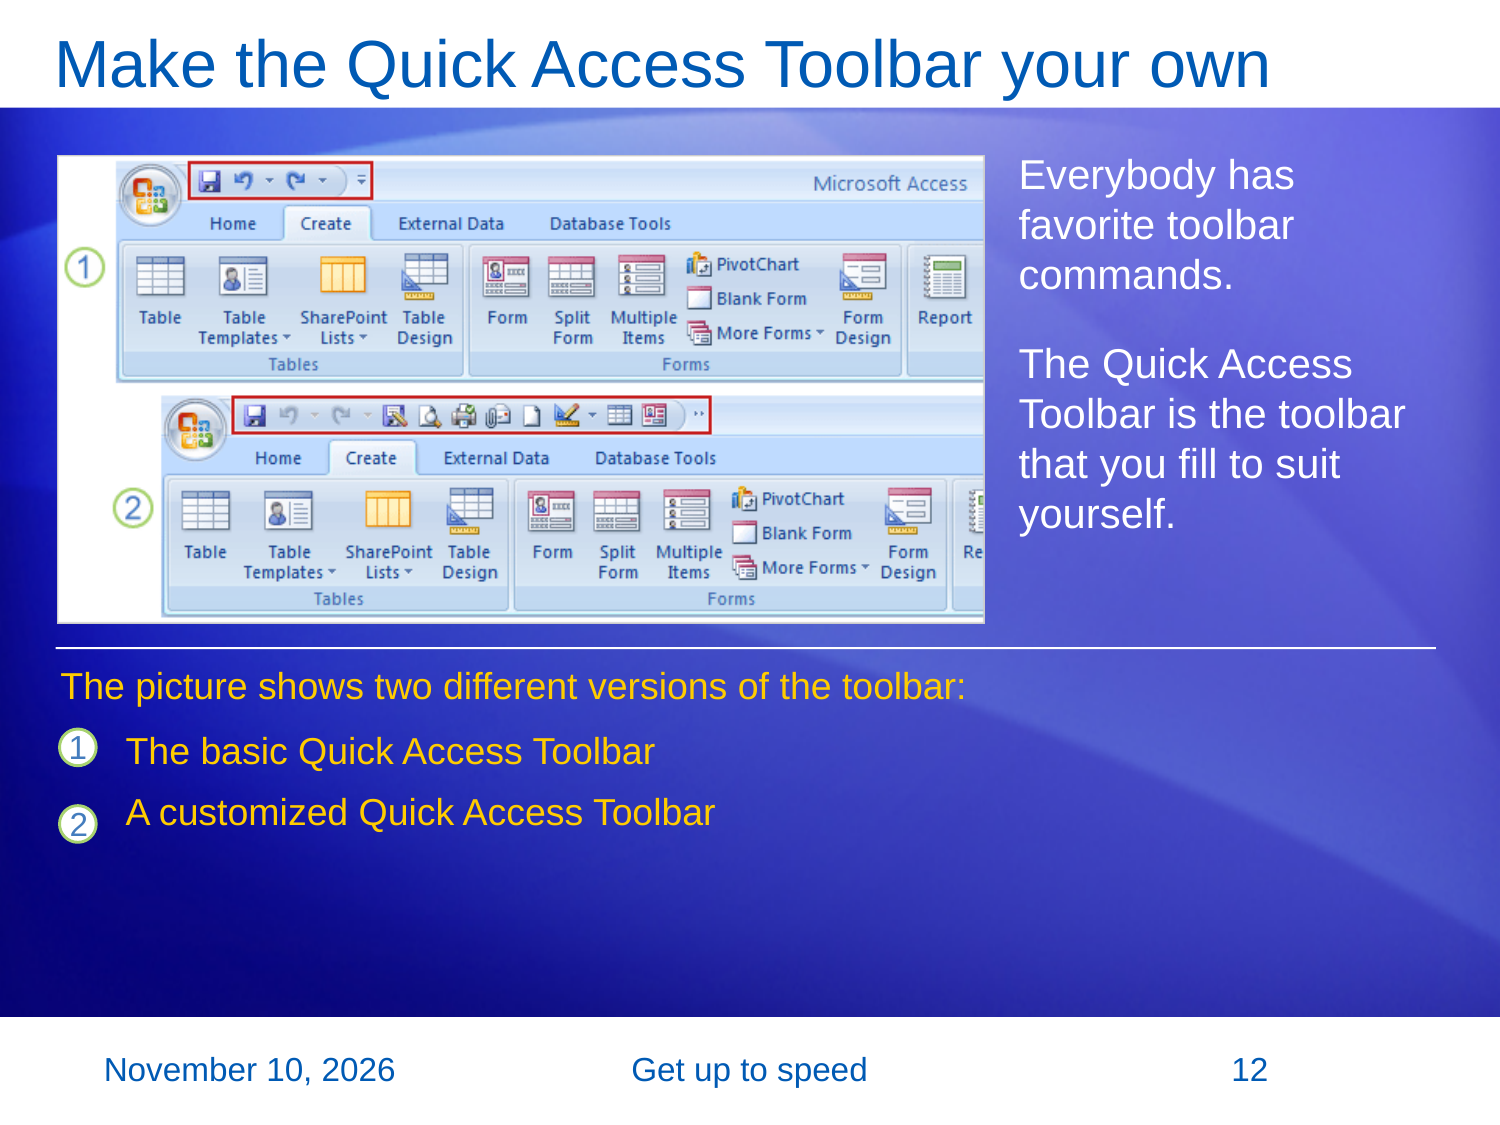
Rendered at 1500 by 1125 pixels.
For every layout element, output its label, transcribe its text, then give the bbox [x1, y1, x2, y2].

text_box The basic Quick Access Toolbar A customized Quick Access Toolbar [110, 719, 1086, 903]
text_box The picture shows two different versions of the toolbar: [45, 655, 1018, 710]
picture [0, 108, 1500, 1017]
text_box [55, 721, 101, 772]
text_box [55, 798, 101, 849]
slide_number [74, 1016, 426, 1096]
title Make the Quick Access Toolbar your own [39, 10, 1500, 112]
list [57, 155, 985, 624]
text_box Everybody has favorite toolbar commands. The Quick Access Toolbar is the toolbar that you fill to suit yourself. [1003, 140, 1454, 594]
footer Get up to speed [445, 1016, 1055, 1096]
slide_number 12 [1074, 1016, 1426, 1096]
